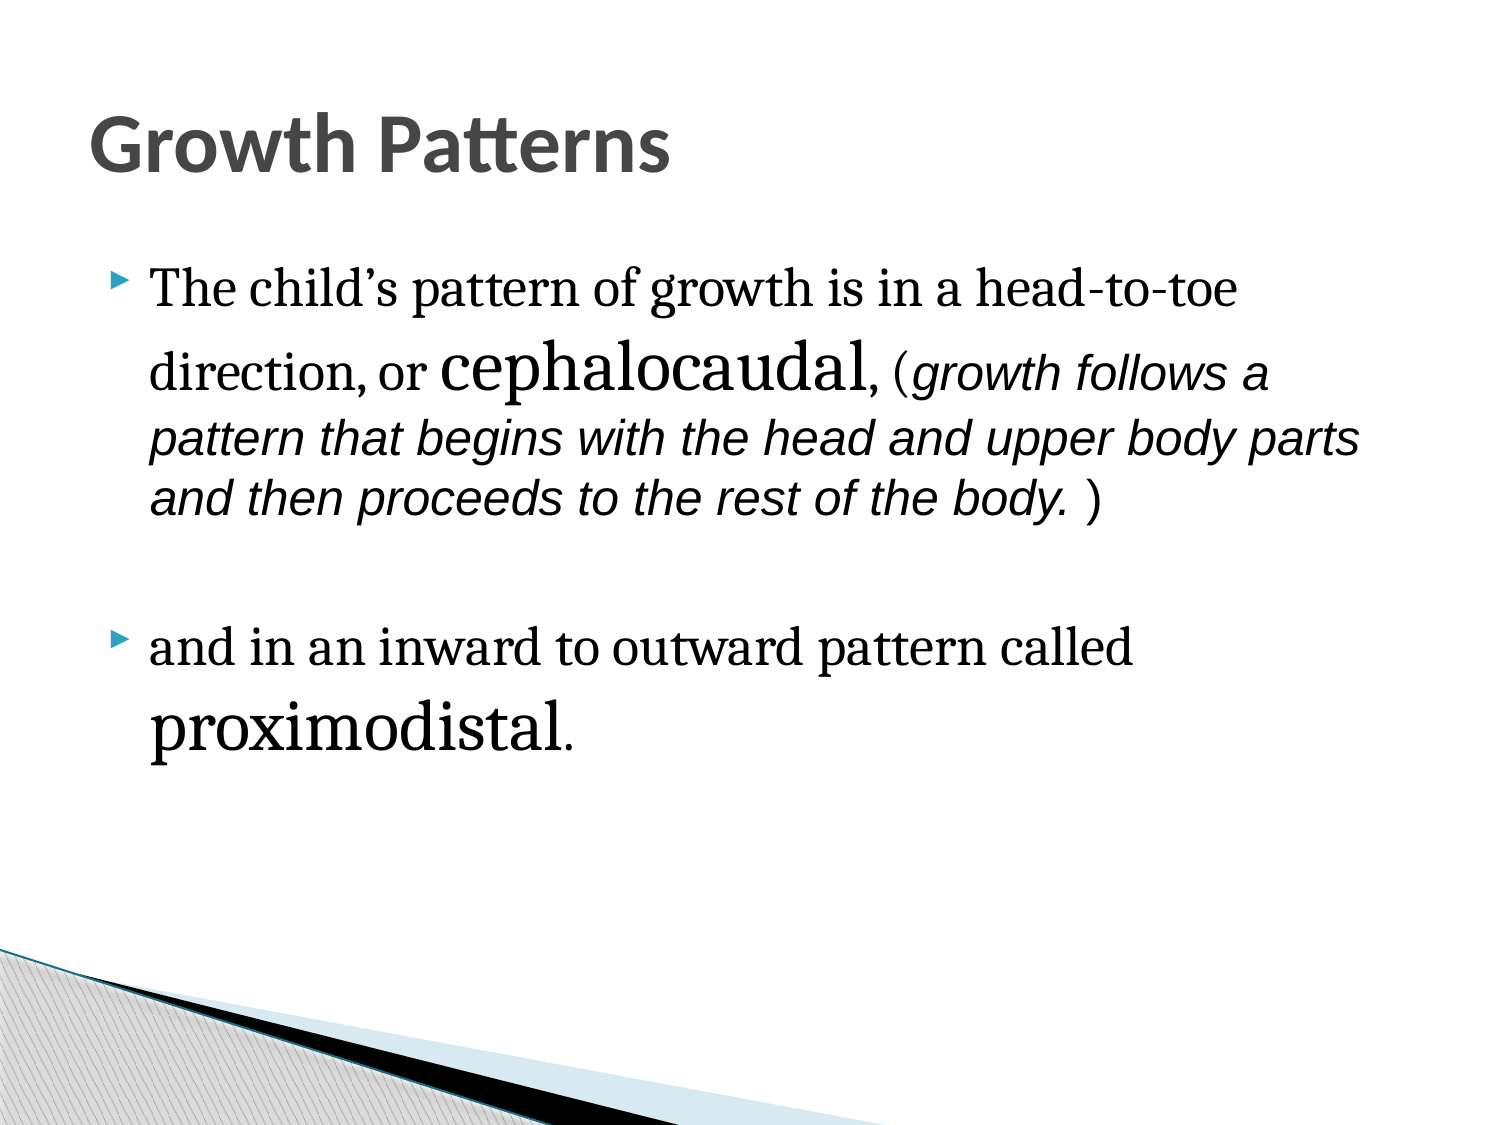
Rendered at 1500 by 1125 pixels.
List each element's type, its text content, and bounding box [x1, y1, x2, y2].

list The child’s pattern of growth is in a head-to-toe direction, or cephalocaudal, (growth follows a pattern that begins with the head and upper body parts and then proceeds to the rest of the body. ) and in an inward to outward pattern called proximodistal. [75, 243, 1425, 986]
title Growth Patterns [75, 45, 1425, 233]
